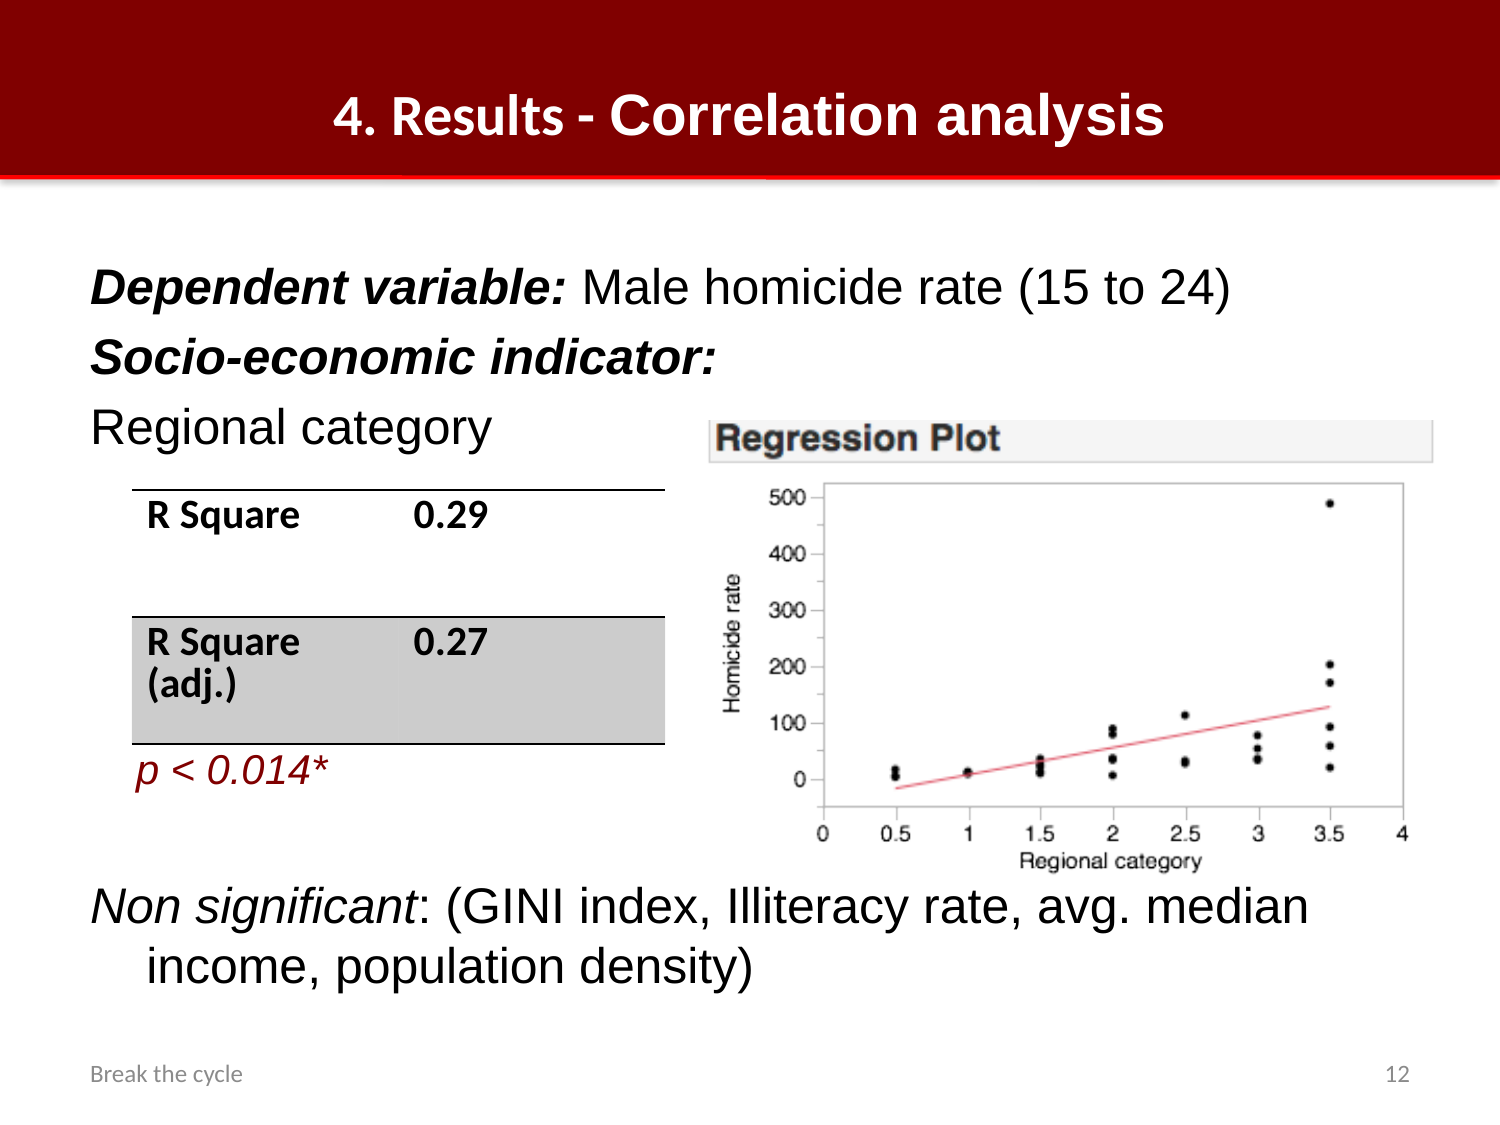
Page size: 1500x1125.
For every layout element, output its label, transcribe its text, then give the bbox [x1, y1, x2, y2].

table_header 0.29 [399, 491, 659, 616]
slide_number 13 [1074, 1042, 1425, 1103]
list Dependent variable: Male homicide rate (15 to 24) Socio-economic indicator: Regional category p < 0.014* Non significant: (GINI index, Illiteracy rate, avg. median income, population density) [75, 186, 1500, 1125]
table_cell R Square (adj.) [132, 618, 399, 743]
slide_number Break the cycle [75, 1042, 425, 1103]
text_box 4. Results - Correlation analysis [0, 0, 1500, 175]
table_header R Square [132, 491, 399, 616]
table_cell 0.27 [399, 618, 659, 743]
picture [664, 420, 1453, 890]
